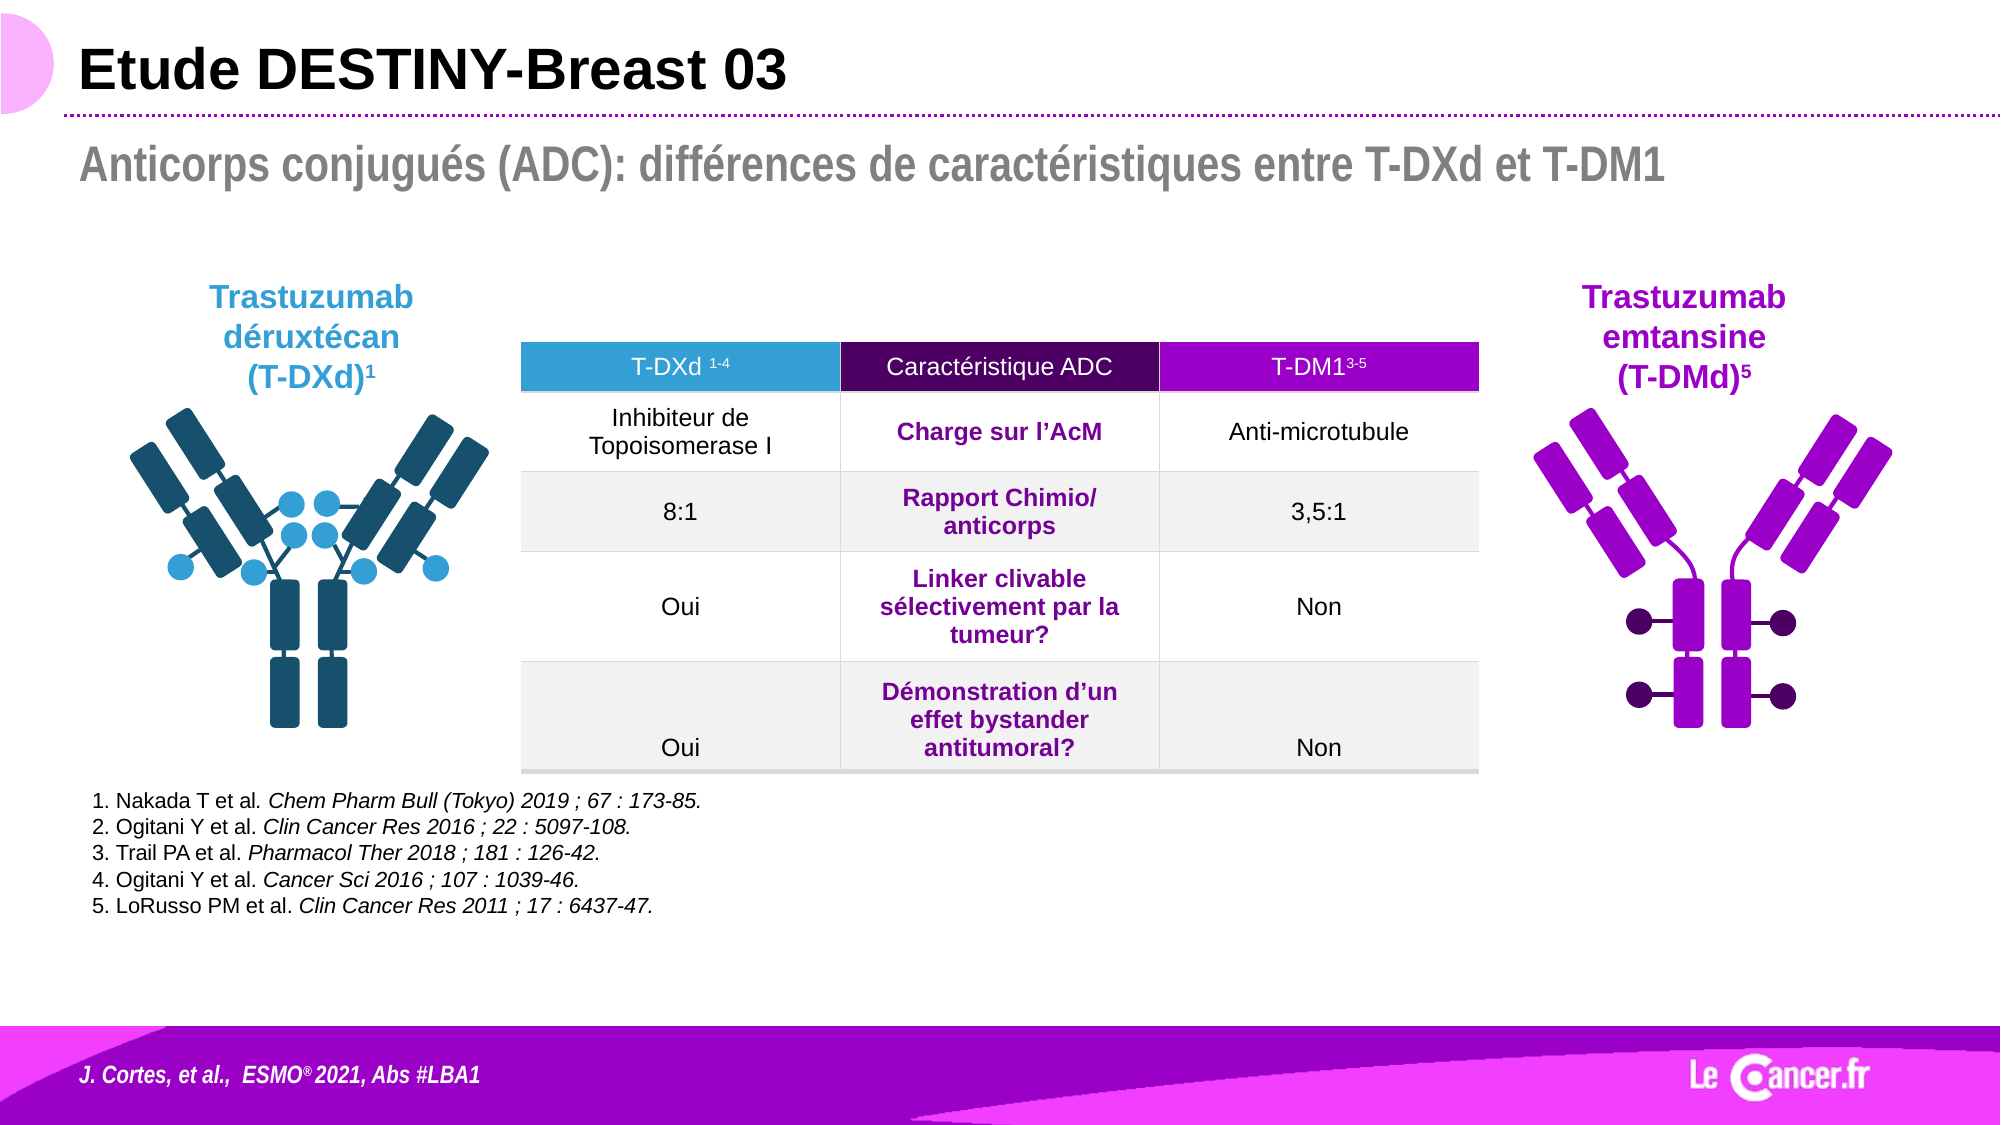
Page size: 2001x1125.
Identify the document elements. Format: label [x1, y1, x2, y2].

text_box [1548, 408, 1878, 728]
table_cell [841, 662, 1159, 769]
list [64, 130, 1759, 227]
table_cell [1160, 662, 1479, 769]
list [64, 1026, 1530, 1125]
table_cell [1160, 393, 1479, 471]
text_box [1516, 267, 1853, 403]
table_cell [521, 472, 840, 551]
picture [1530, 1026, 2000, 1125]
title [64, 34, 1876, 114]
table_header [841, 342, 1159, 391]
table_cell [1160, 472, 1479, 551]
table_header [521, 342, 840, 391]
table_cell [521, 552, 840, 661]
table_cell [841, 393, 1159, 471]
table_cell [841, 472, 1159, 551]
picture [0, 1026, 64, 1125]
table_cell [1160, 552, 1479, 661]
text_box [77, 779, 1662, 925]
text_box [143, 267, 480, 403]
table_cell [521, 393, 840, 471]
table_cell [841, 552, 1159, 661]
table_cell [521, 662, 840, 769]
table_header [1160, 342, 1479, 391]
text_box [144, 408, 475, 728]
